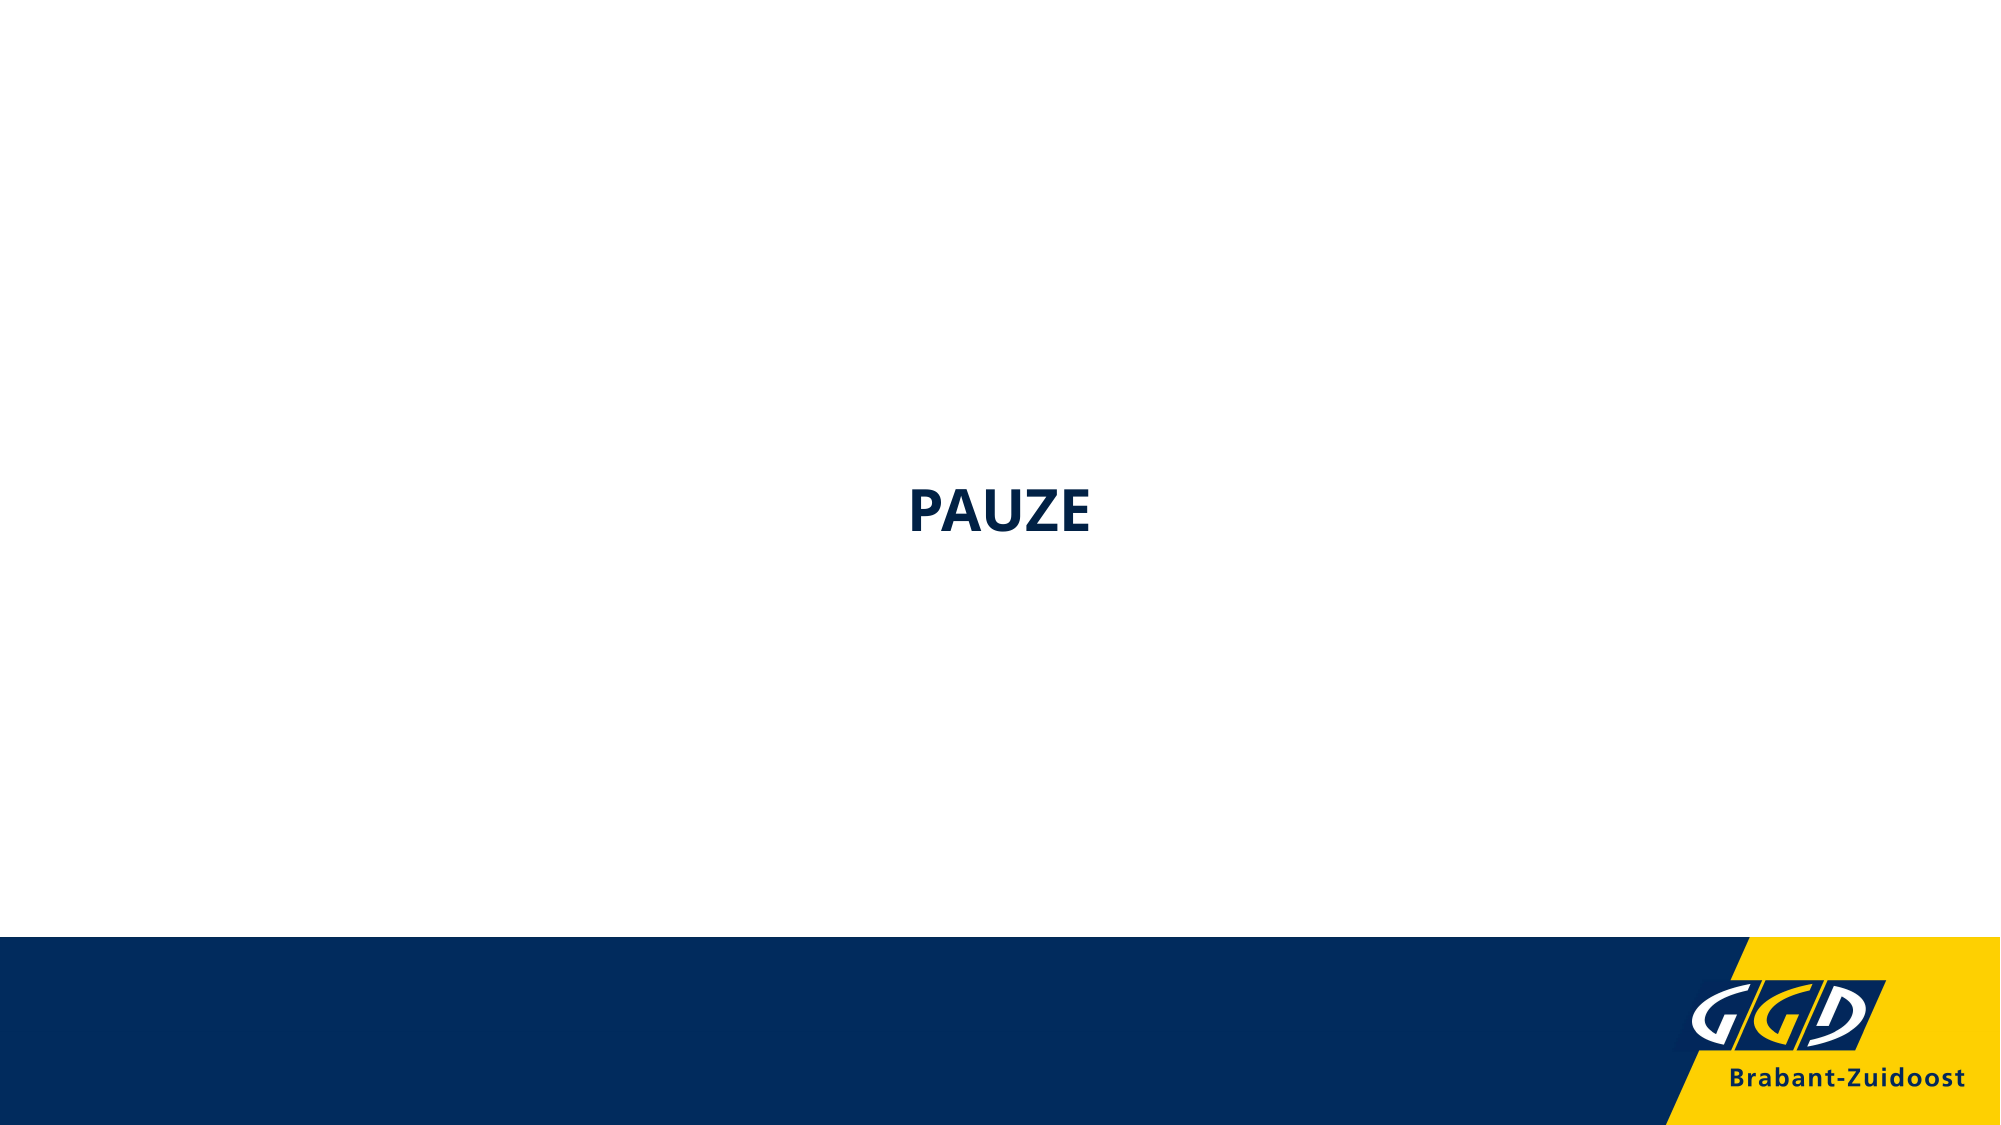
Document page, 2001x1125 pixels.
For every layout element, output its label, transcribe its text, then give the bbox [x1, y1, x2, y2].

list PAUZE [137, 299, 1863, 900]
picture [0, 937, 2000, 1125]
